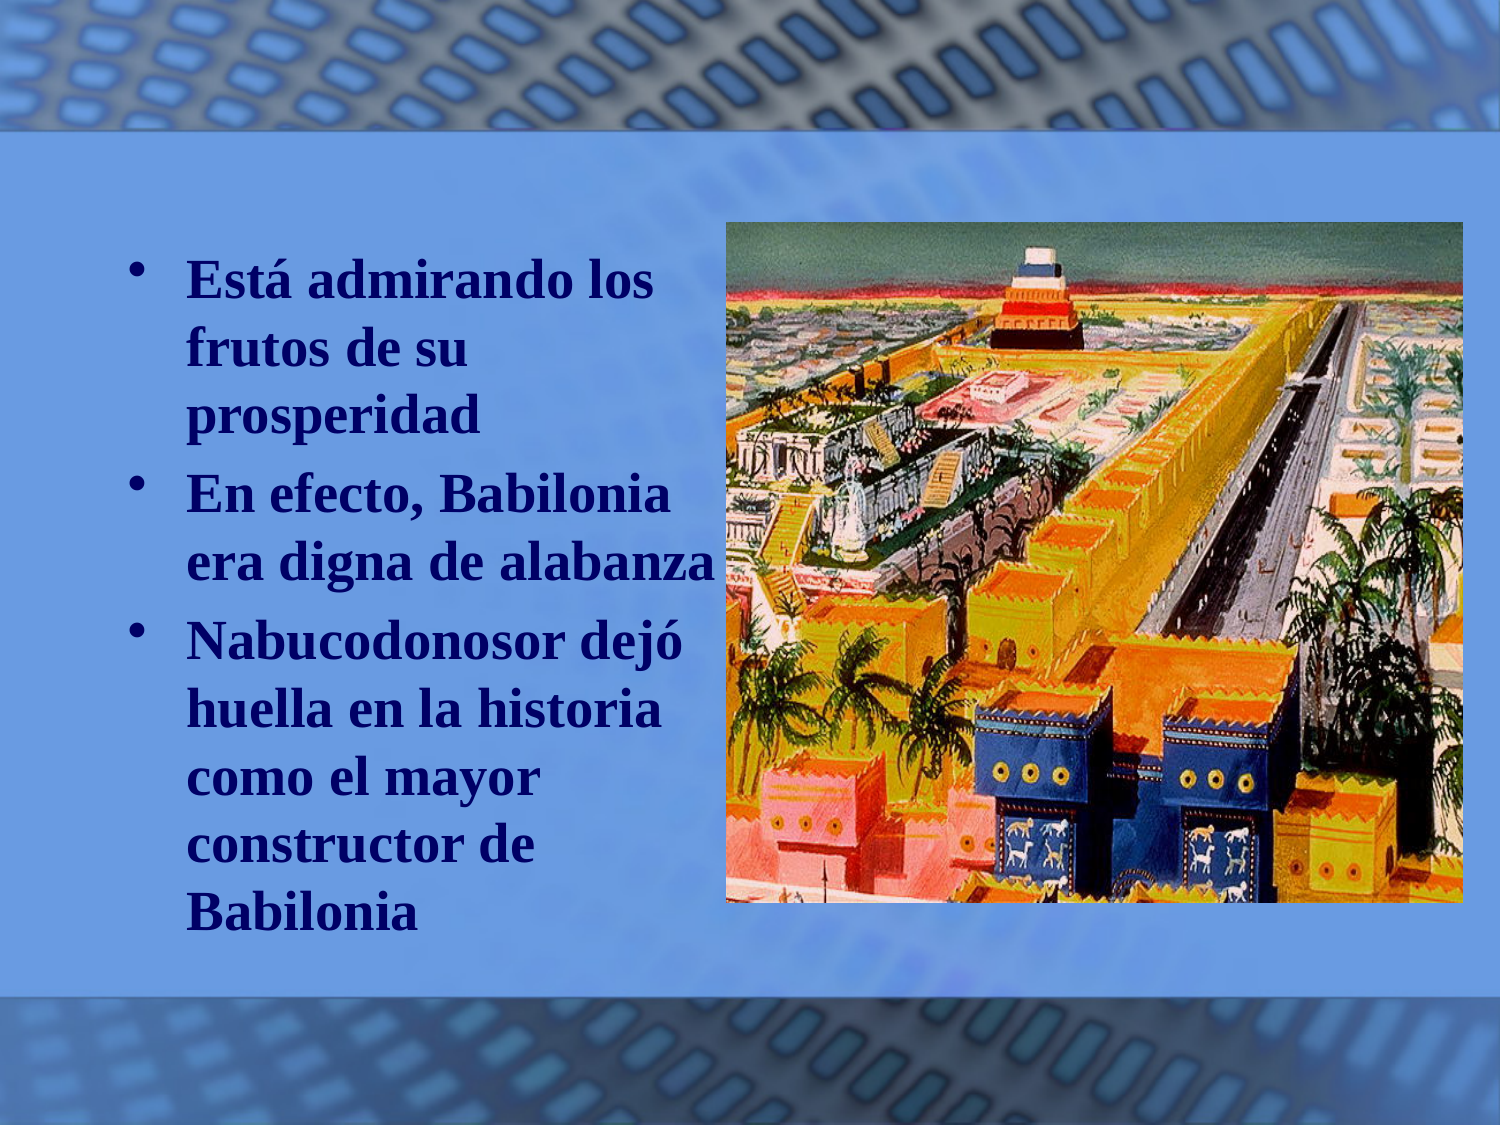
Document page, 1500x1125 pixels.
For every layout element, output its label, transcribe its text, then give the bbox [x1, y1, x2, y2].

picture [0, 0, 1500, 1125]
list Está admirando los frutos de su prosperidad En efecto, Babilonia era digna de alabanza Nabucodonosor dejó huella en la historia como el mayor constructor de Babilonia [112, 234, 738, 963]
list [726, 222, 1463, 903]
